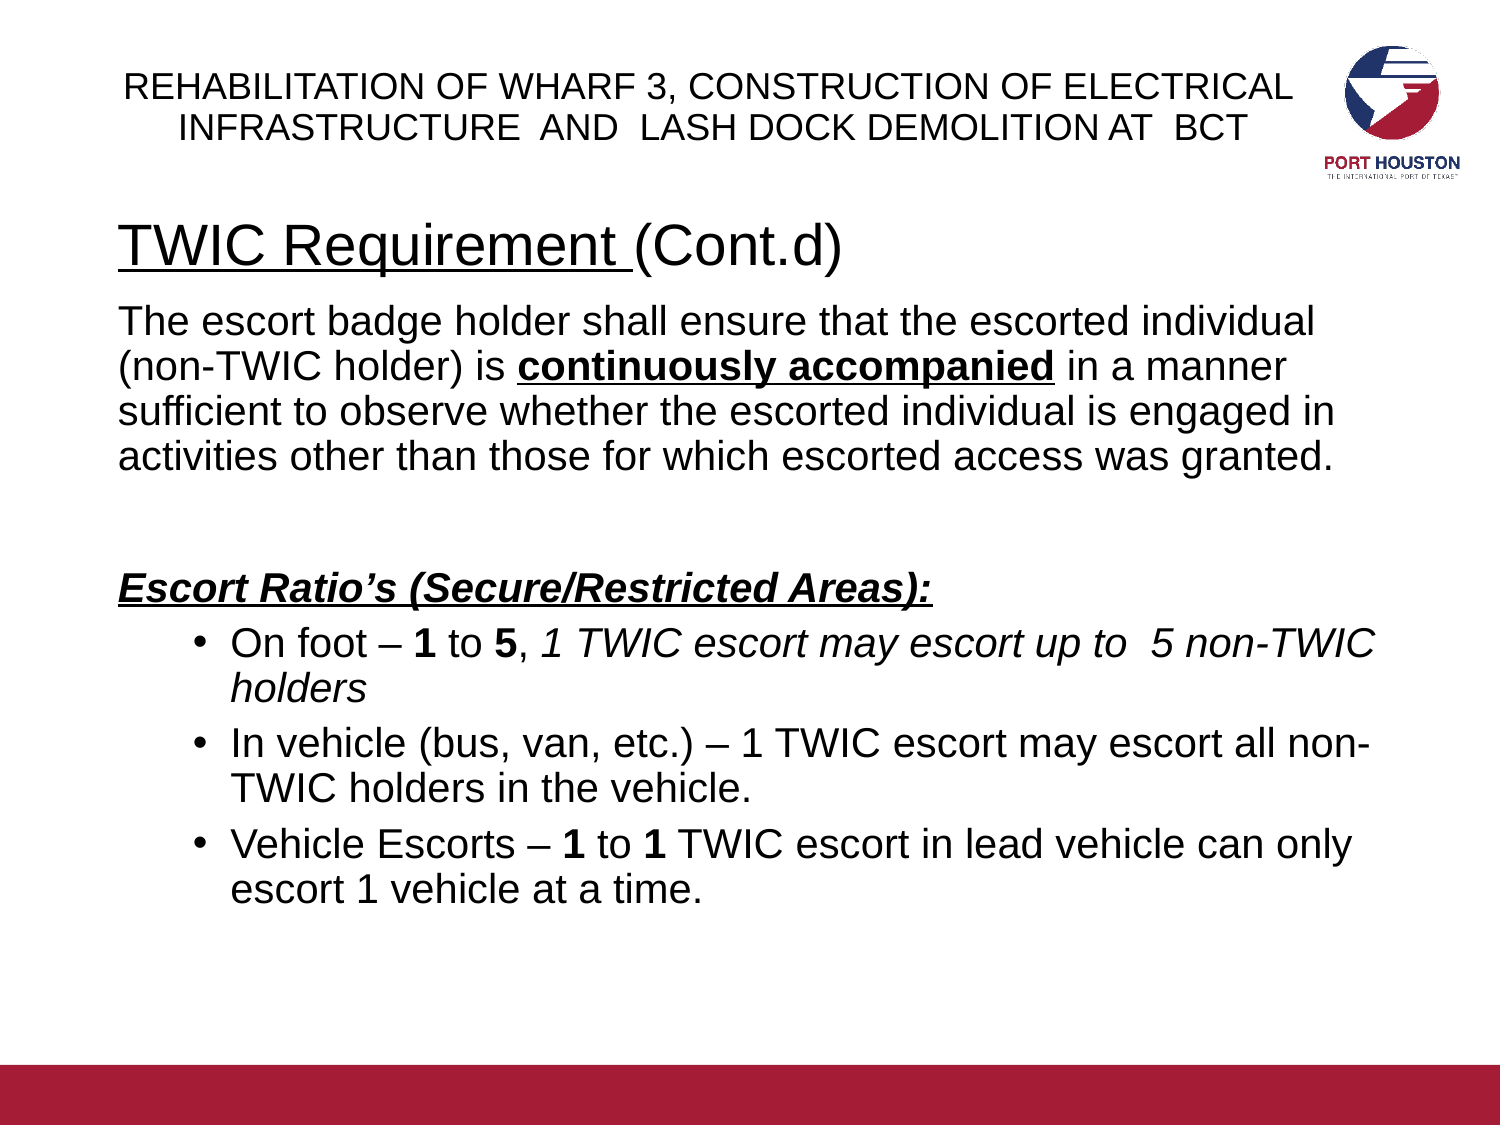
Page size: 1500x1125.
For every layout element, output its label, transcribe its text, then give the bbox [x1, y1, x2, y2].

title REHABILITATION OF WHARF 3, CONSTRUCTION OF ELECTRICAL INFRASTRUCTURE AND LASH DOCK DEMOLITION AT BCT [103, 59, 1325, 166]
list TWIC Requirement (Cont.d) The escort badge holder shall ensure that the escorted individual (non-TWIC holder) is continuously accompanied in a manner sufficient to observe whether the escorted individual is engaged in activities other than those for which escorted access was granted. Escort Ratio’s (Secure/Restricted Areas): On foot – 1 to 5, 1 TWIC escort may escort up to 5 non-TWIC holders In vehicle (bus, van, etc.) – 1 TWIC escort may escort all non-TWIC holders in the vehicle. Vehicle Escorts – 1 to 1 TWIC escort in lead vehicle can only escort 1 vehicle at a time. [103, 208, 1397, 1014]
picture [1323, 44, 1460, 179]
